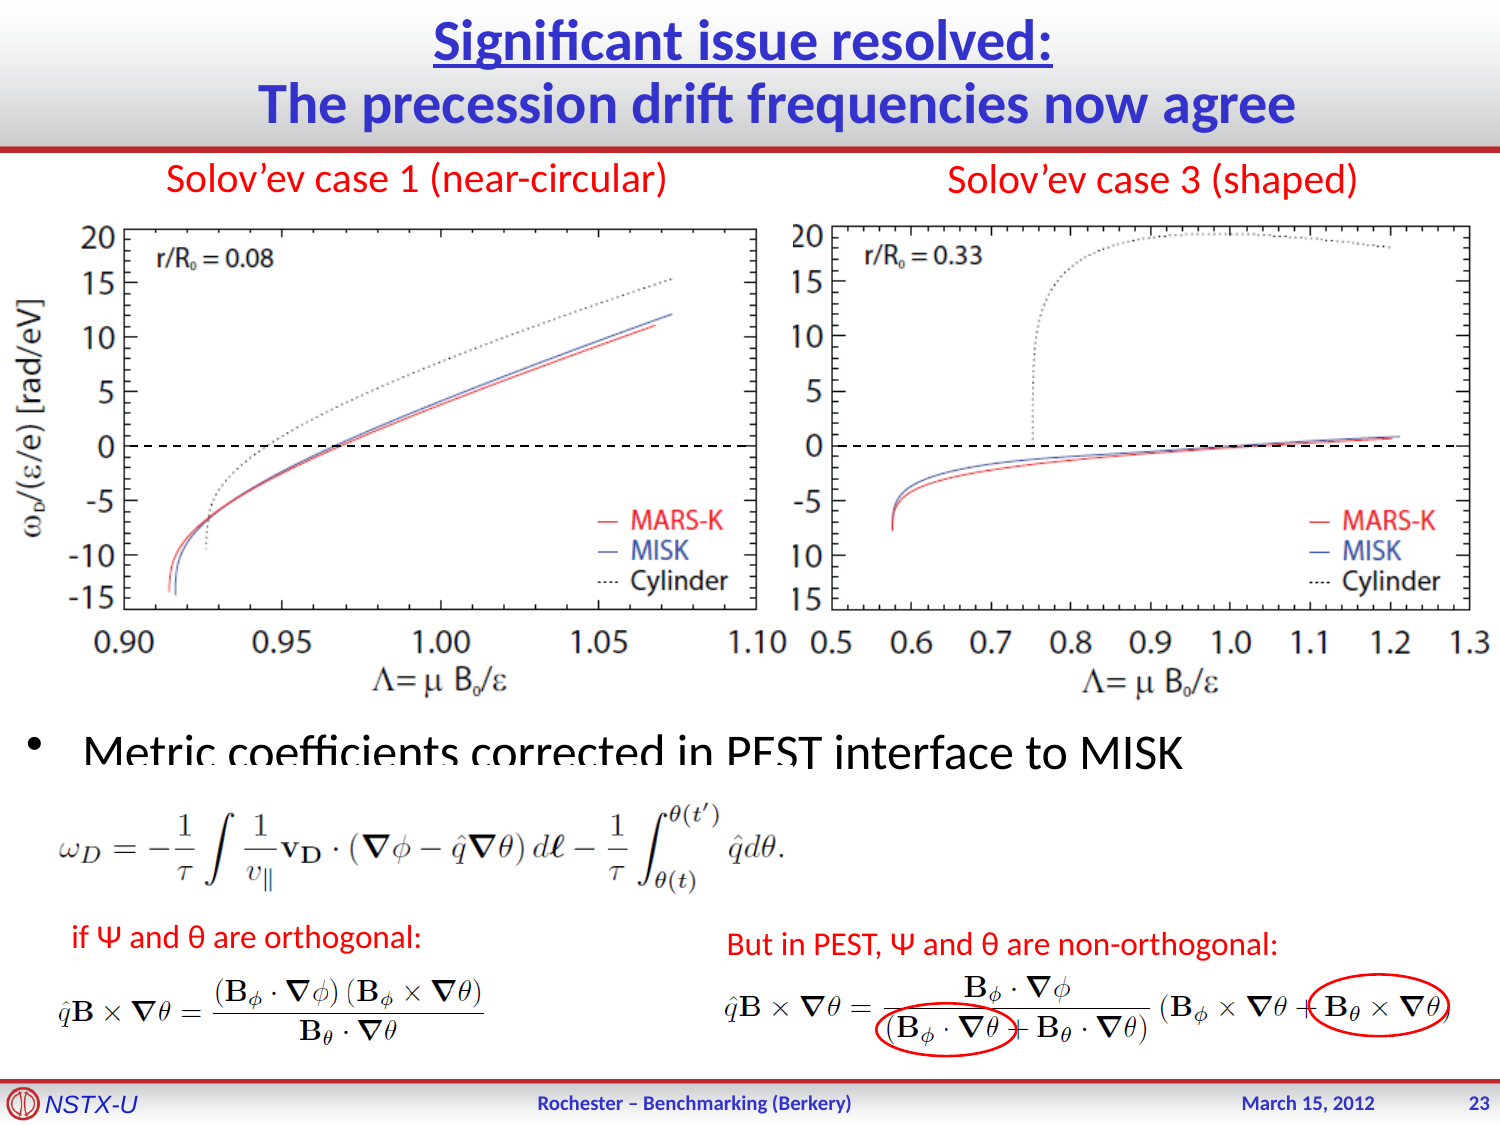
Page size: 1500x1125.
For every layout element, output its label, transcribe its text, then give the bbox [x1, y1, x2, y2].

picture [0, 1079, 1500, 1125]
picture [42, 765, 793, 916]
picture [41, 950, 493, 1057]
picture [8, 210, 1495, 707]
picture [711, 942, 1463, 1064]
text_box Solov’ev case 3 (shaped) [899, 144, 1408, 208]
text_box But in PEST, Ψ and θ are non-orthogonal: [711, 914, 1399, 942]
text_box Solov’ev case 1 (near-circular) [151, 143, 684, 209]
list Metric coefficients corrected in PEST interface to MISK [11, 713, 1485, 983]
text_box if Ψ and θ are orthogonal: [56, 924, 492, 949]
title Significant issue resolved: The precession drift frequencies now agree [0, 0, 1500, 146]
